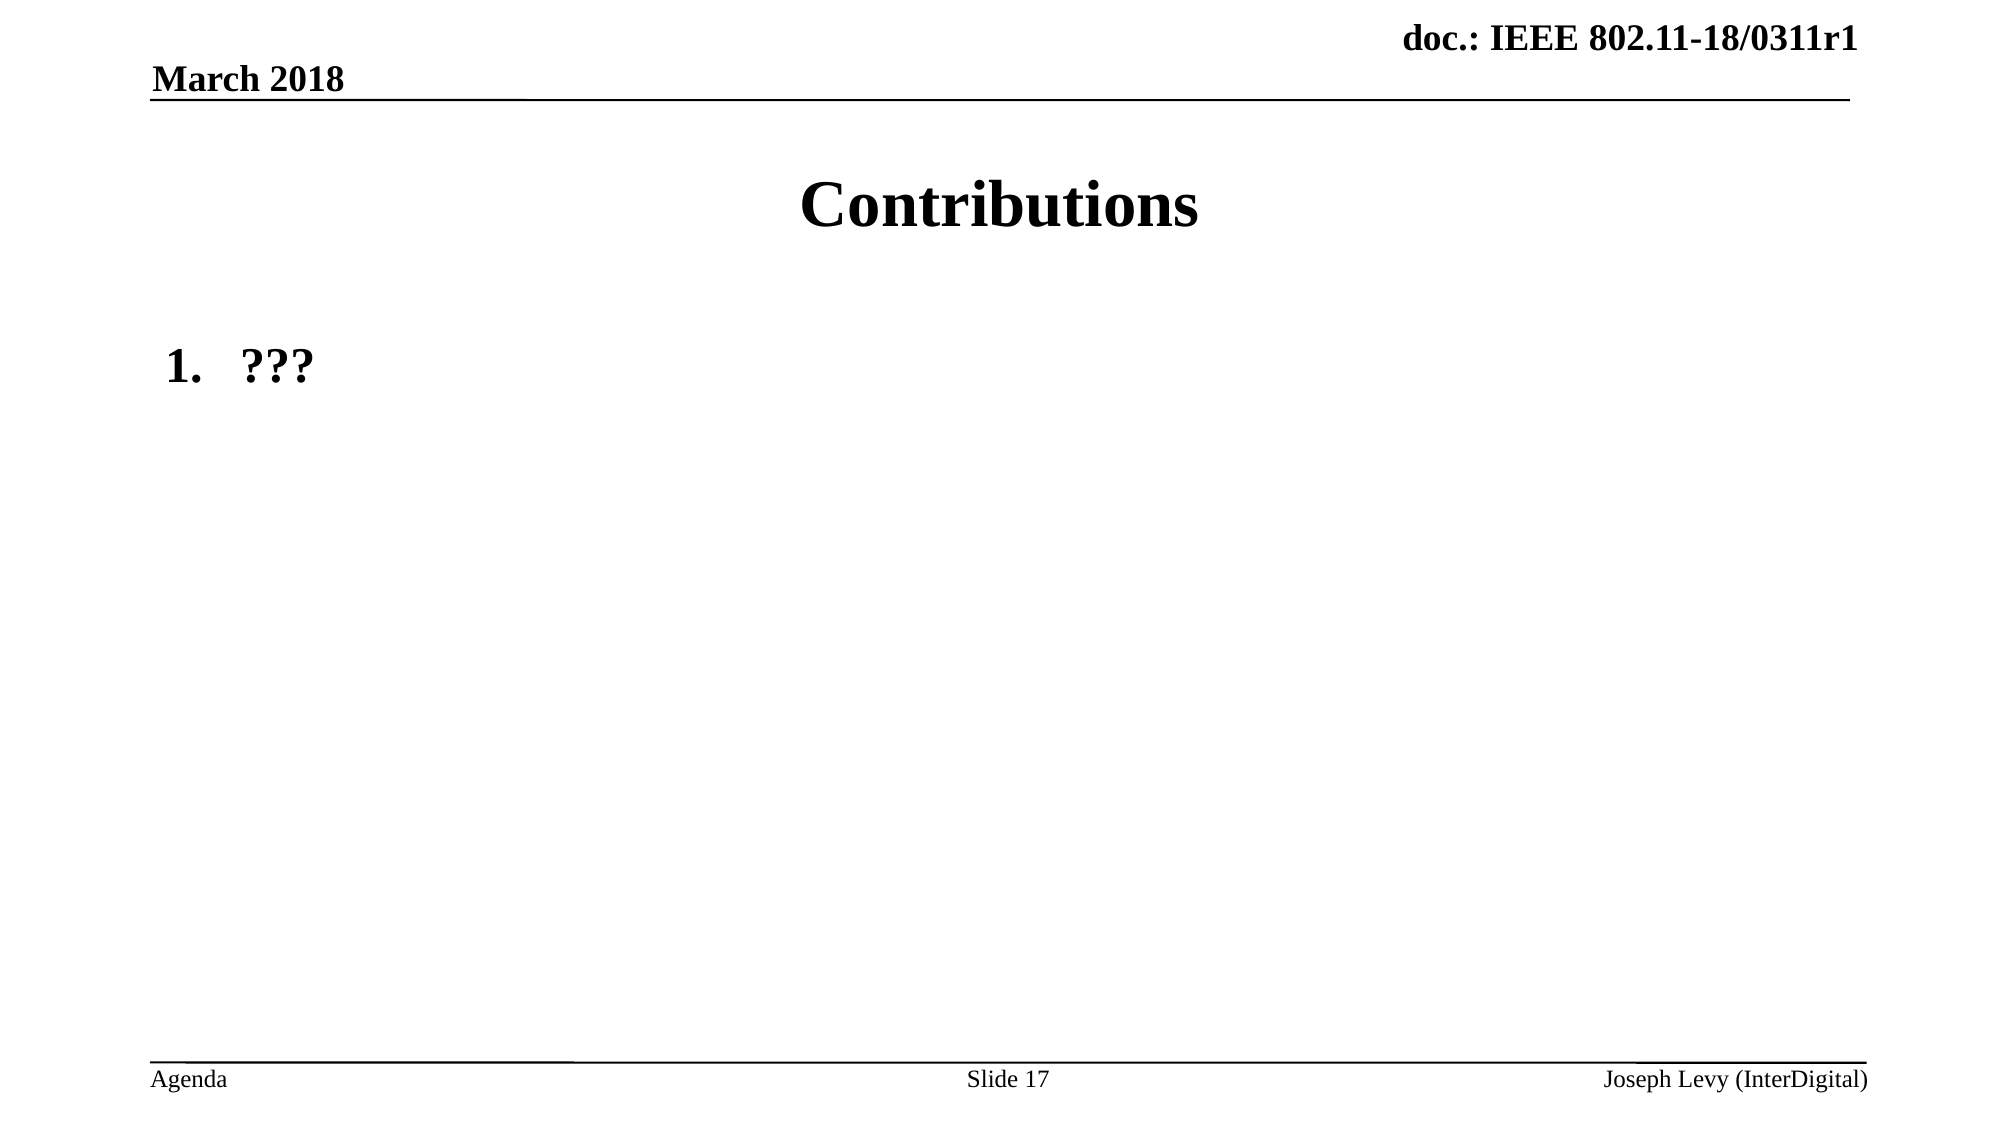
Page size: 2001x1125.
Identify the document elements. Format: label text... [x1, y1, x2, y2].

slide_number Slide 17 [950, 1061, 1067, 1123]
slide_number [152, 54, 563, 100]
title Contributions [149, 112, 1850, 288]
list ??? [149, 324, 1850, 1000]
footer Joseph Levy (InterDigital) [1171, 1061, 1869, 1093]
